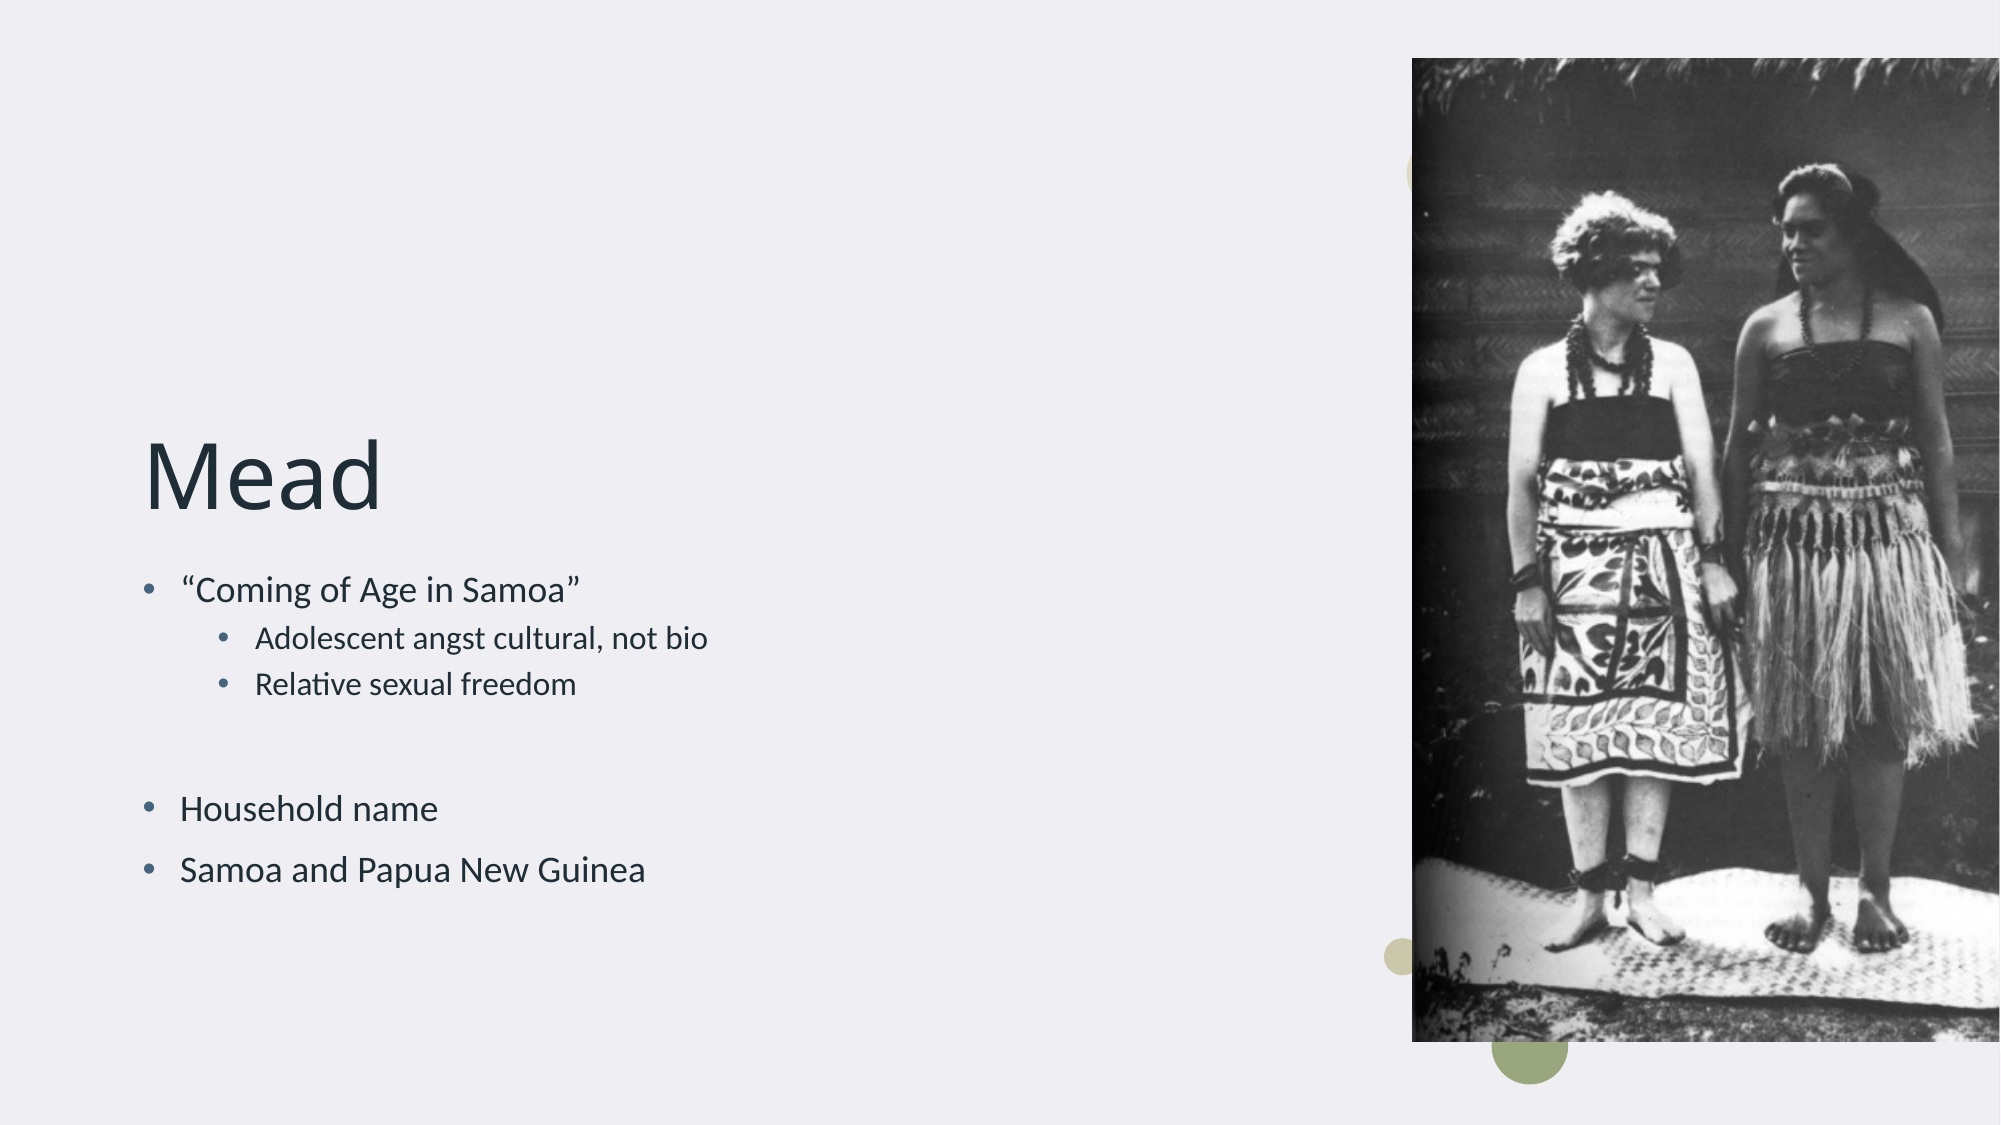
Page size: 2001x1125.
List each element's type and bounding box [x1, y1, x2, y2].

text_box [0, 0, 2000, 1125]
list [1412, 58, 2000, 1042]
text_box [1383, 70, 1569, 1085]
